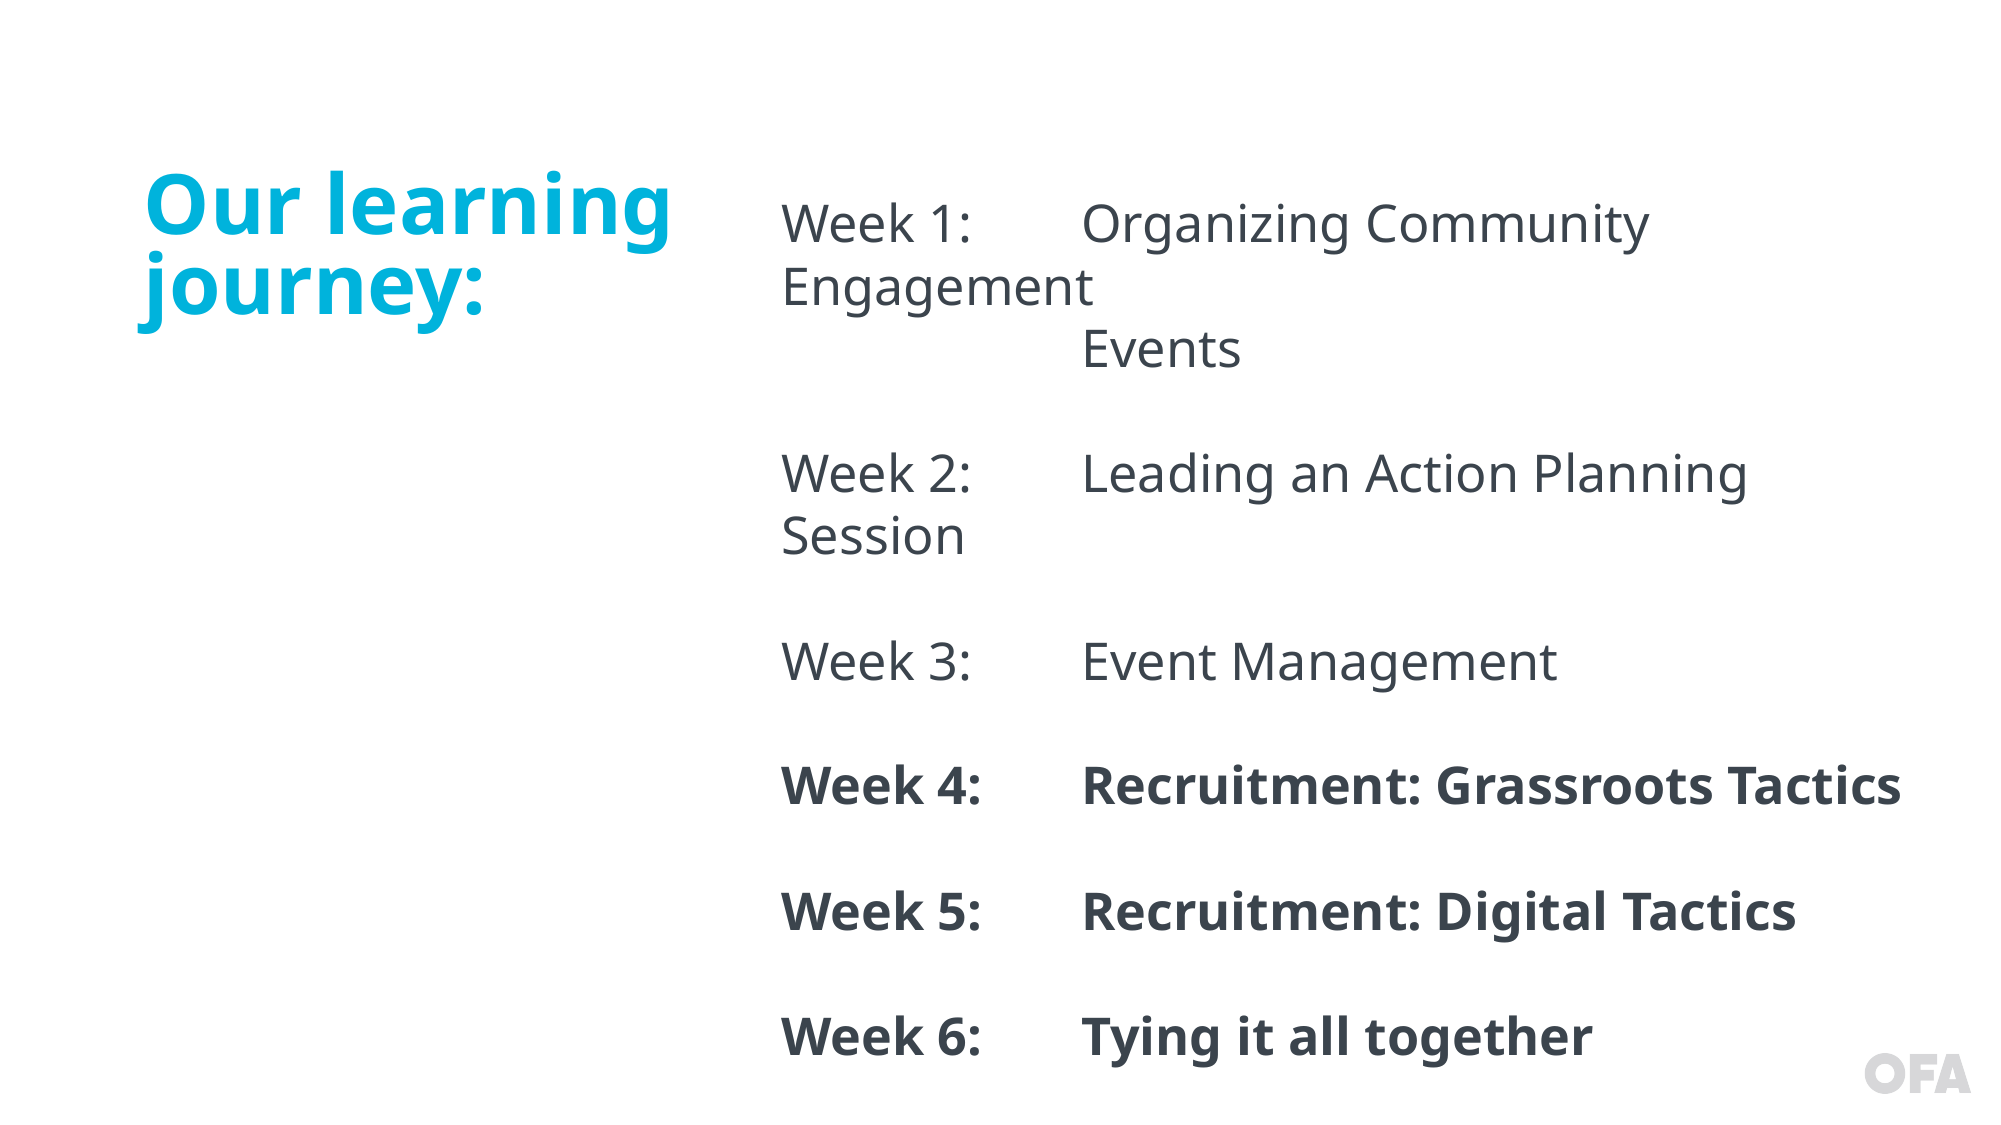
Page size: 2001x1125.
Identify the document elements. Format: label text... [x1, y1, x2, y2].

text_box Our learning journey: [133, 165, 700, 336]
picture [1863, 1052, 1972, 1095]
text_box Week 1: Organizing Community Engagement Events Week 2: Leading an Action Planning Session Week 3: Event Management Week 4: Recruitment: Grassroots Tactics Week 5: Recruitment: Digital Tactics Week 6: Tying it all together [774, 187, 1913, 1125]
